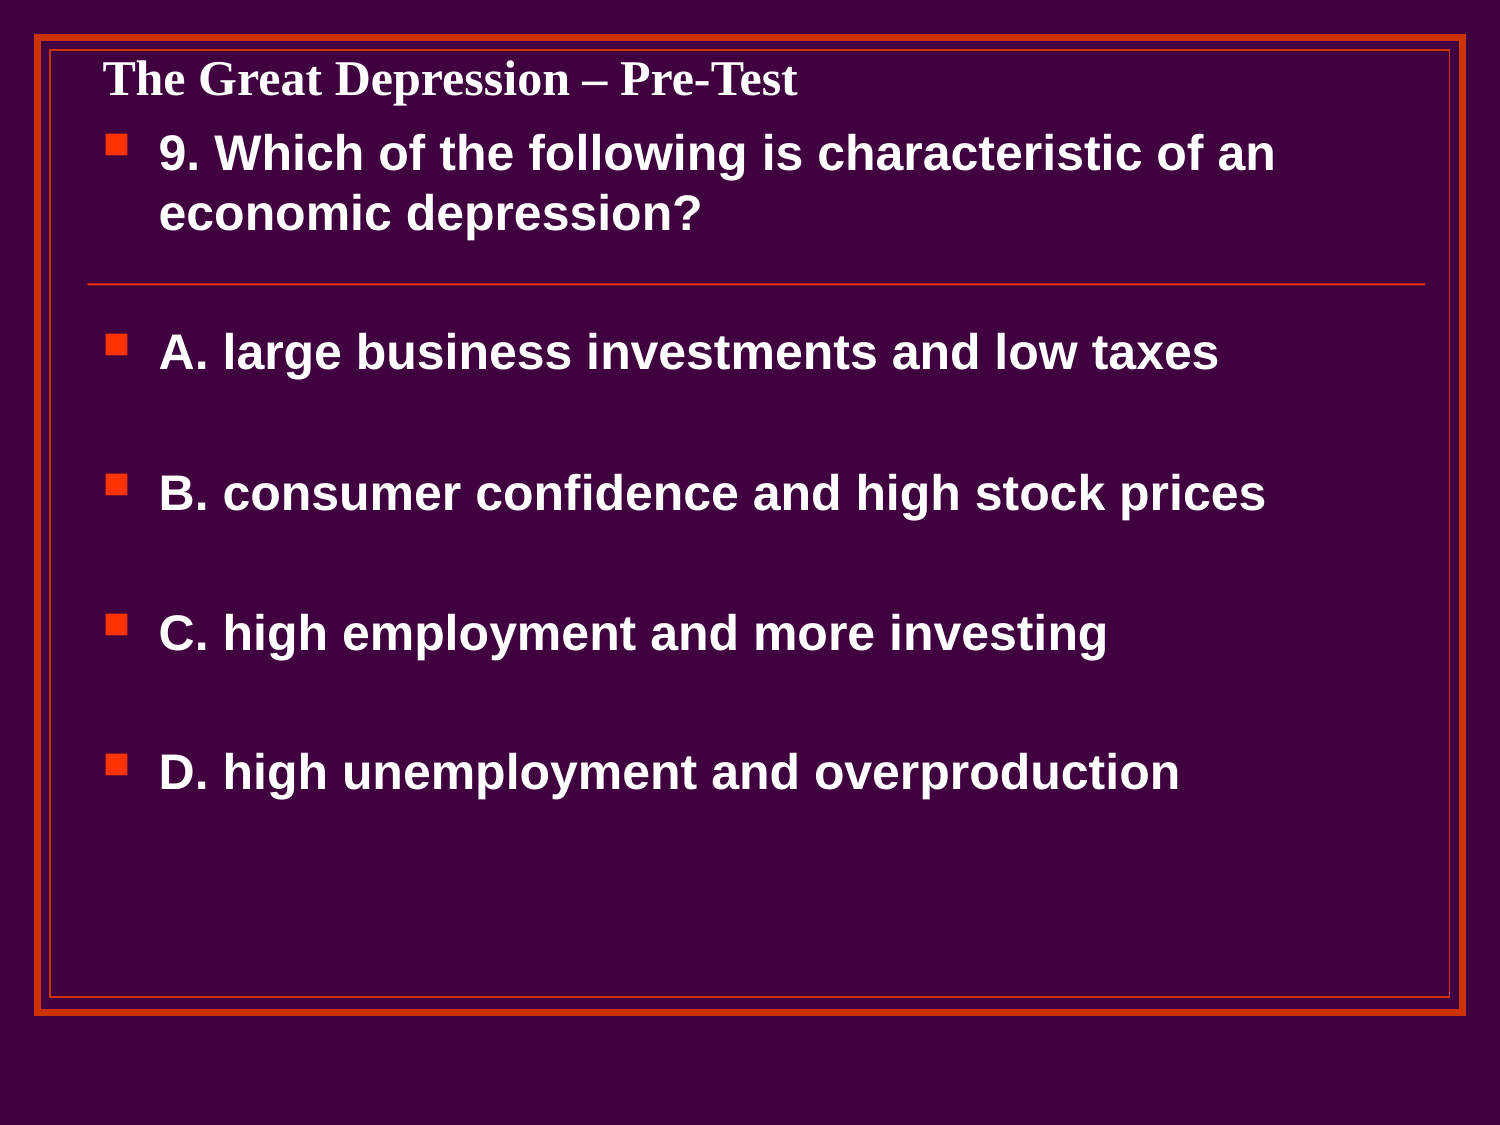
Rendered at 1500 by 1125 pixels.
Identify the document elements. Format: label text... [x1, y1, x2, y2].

title The Great Depression – Pre-Test [87, 77, 1426, 112]
list 9. Which of the following is characteristic of an economic depression? A. large business investments and low taxes B. consumer confidence and high stock prices C. high employment and more investing D. high unemployment and overproduction [87, 112, 1426, 963]
